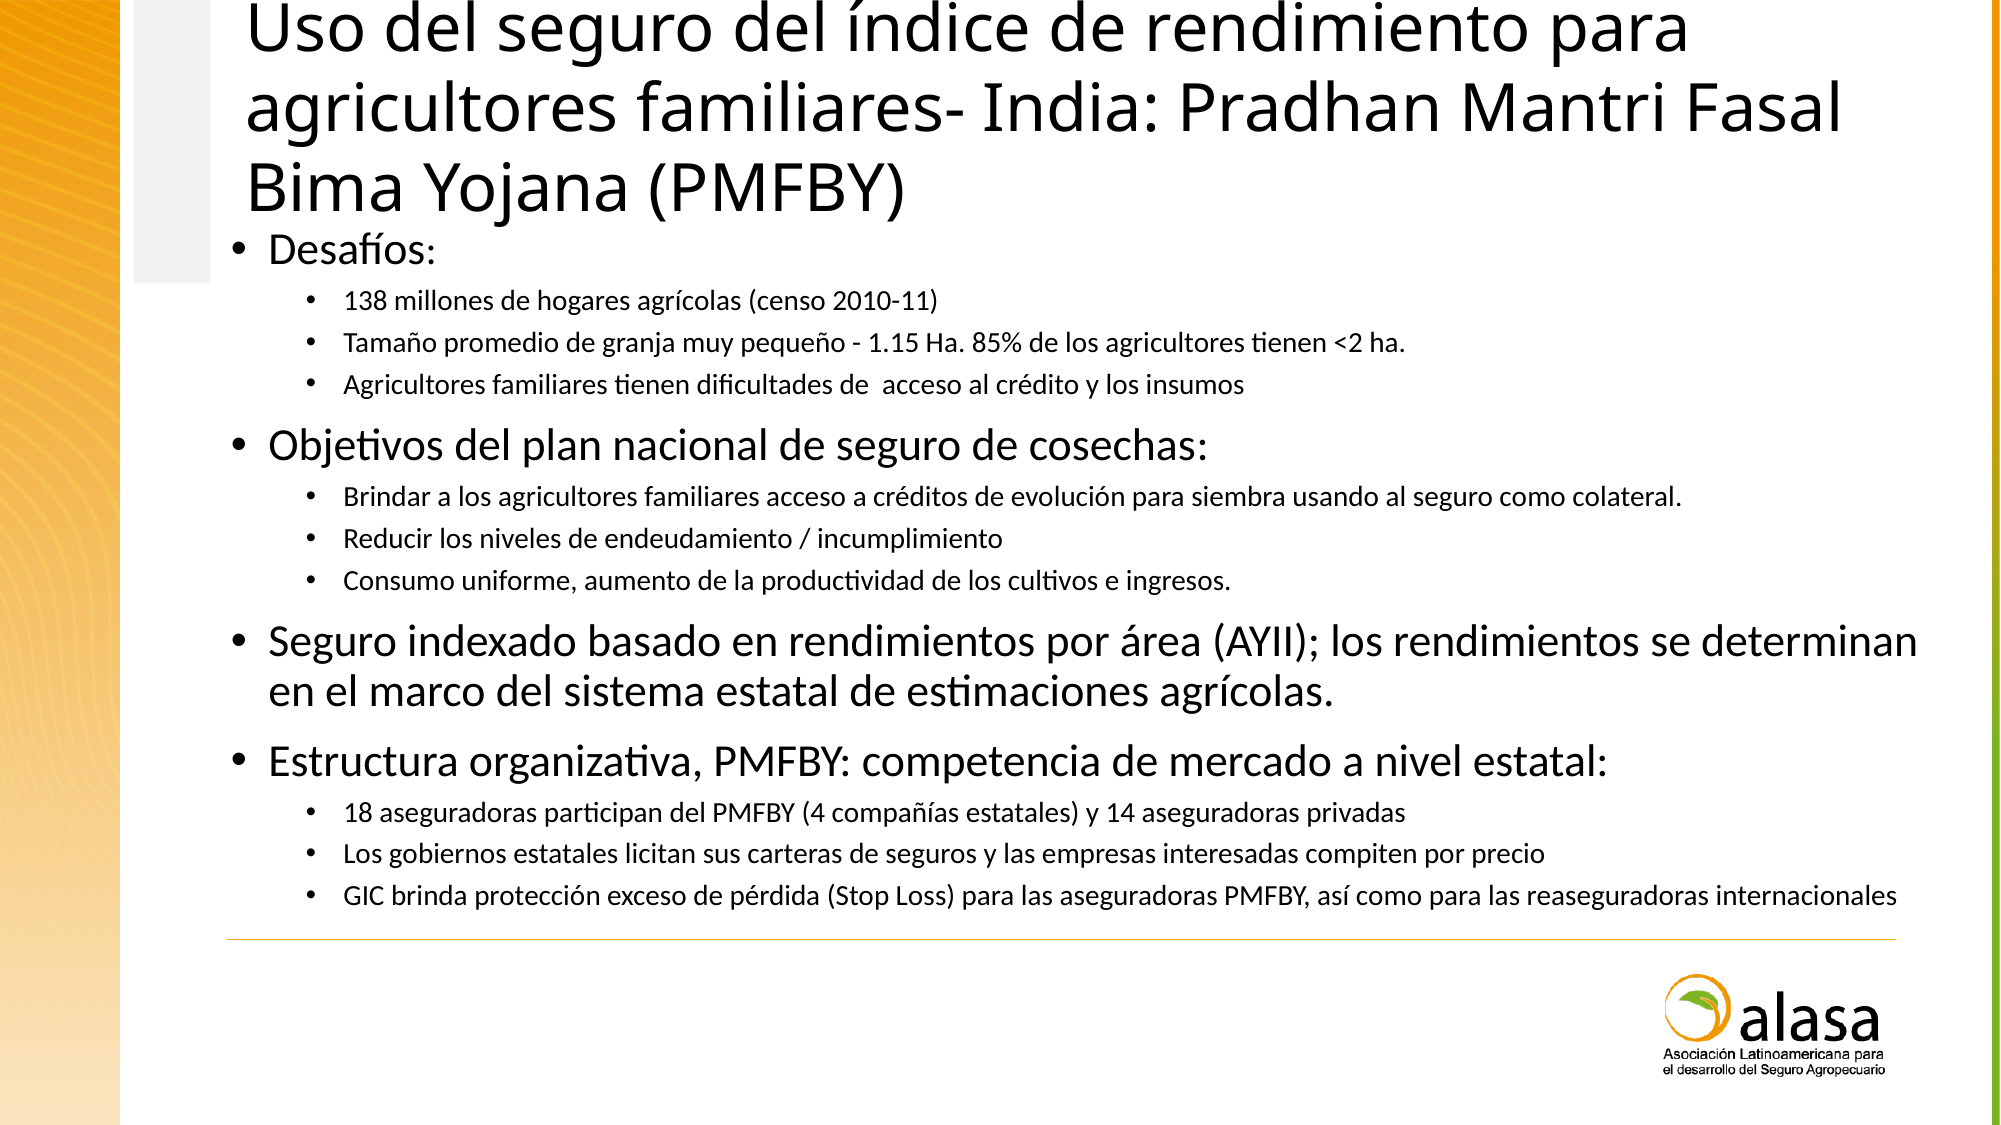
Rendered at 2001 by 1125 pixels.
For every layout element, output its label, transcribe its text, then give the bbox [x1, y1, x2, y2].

picture [1992, 0, 2000, 1125]
list Desafíos: 138 millones de hogares agrícolas (censo 2010-11) Tamaño promedio de granja muy pequeño - 1.15 Ha. 85% de los agricultores tienen <2 ha. Agricultores familiares tienen dificultades de acceso al crédito y los insumos Objetivos del plan nacional de seguro de cosechas: Brindar a los agricultores familiares acceso a créditos de evolución para siembra usando al seguro como colateral. Reducir los niveles de endeudamiento / incumplimiento Consumo uniforme, aumento de la productividad de los cultivos e ingresos. Seguro indexado basado en rendimientos por área (AYII); los rendimientos se determinan en el marco del sistema estatal de estimaciones agrícolas. Estructura organizativa, PMFBY: competencia de mercado a nivel estatal: 18 aseguradoras participan del PMFBY (4 compañías estatales) y 14 aseguradoras privadas Los gobiernos estatales licitan sus carteras de seguros y las empresas interesadas compiten por precio GIC brinda protección exceso de pérdida (Stop Loss) para las aseguradoras PMFBY, así como para las reaseguradoras internacionales [215, 217, 1959, 958]
title Uso del seguro del índice de rendimiento para agricultores familiares- India: Pradhan Mantri Fasal Bima Yojana (PMFBY) [230, 45, 1932, 217]
picture [0, 0, 120, 1125]
picture [1644, 960, 1896, 1094]
